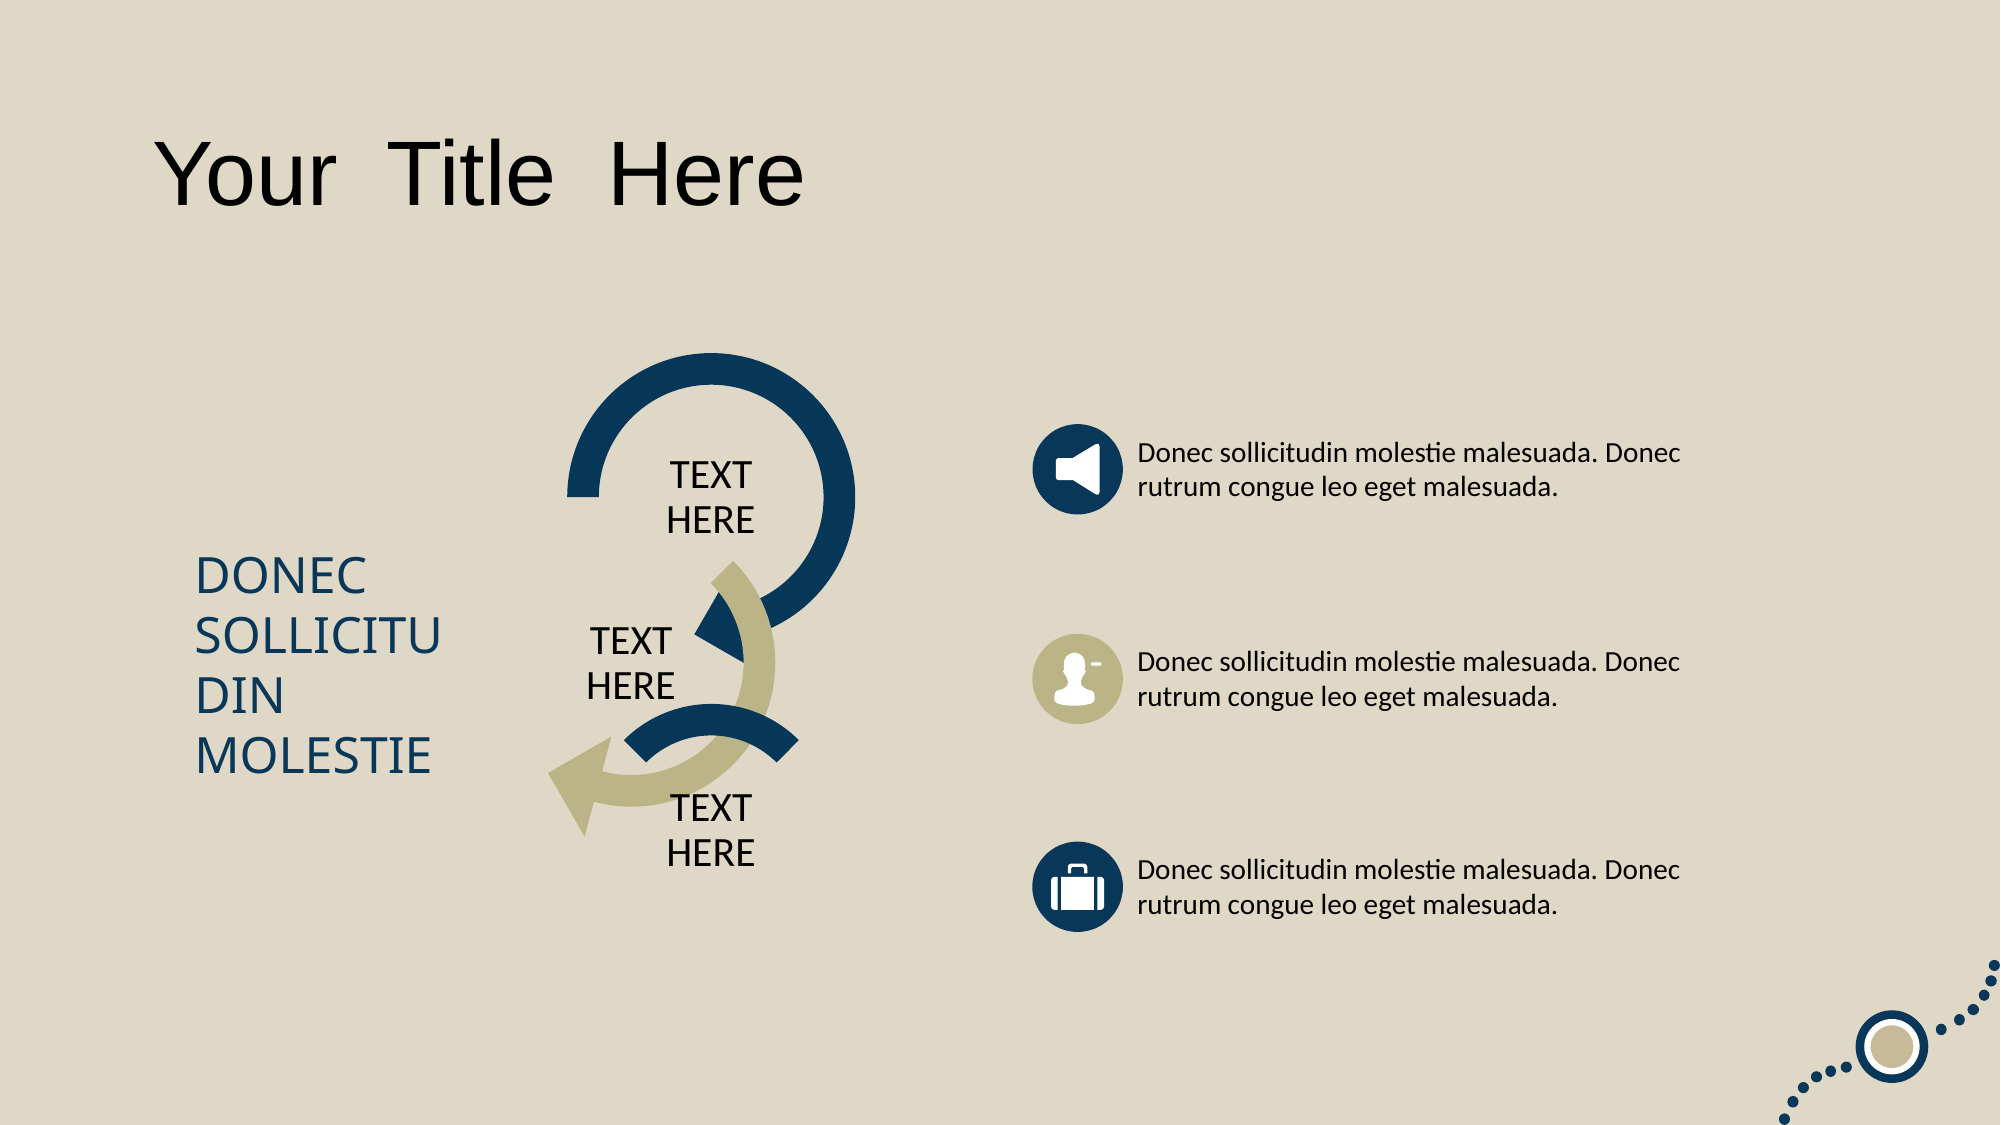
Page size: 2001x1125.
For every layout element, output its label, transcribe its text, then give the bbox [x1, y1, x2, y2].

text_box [1778, 959, 2000, 1125]
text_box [487, 353, 856, 952]
text_box [1067, 863, 1088, 874]
text_box Donec sollicitudin molestie malesuada. Donec rutrum congue leo eget malesuada. [1122, 635, 1734, 720]
title Your Title Here [137, 59, 1863, 278]
text_box Donec sollicitudin molestie malesuada. Donec rutrum congue leo eget malesuada. [1122, 842, 1734, 928]
text_box [1032, 841, 1122, 932]
text_box [1032, 424, 1122, 515]
text_box DONEC SOLLICITUDIN MOLESTIE [179, 536, 474, 792]
text_box [1051, 876, 1058, 910]
text_box [1061, 876, 1094, 910]
text_box [1032, 633, 1122, 725]
text_box Donec sollicitudin molestie malesuada. Donec rutrum congue leo eget malesuada. [1122, 425, 1703, 511]
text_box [1053, 652, 1102, 706]
text_box [1097, 876, 1105, 910]
text_box [1055, 443, 1100, 495]
